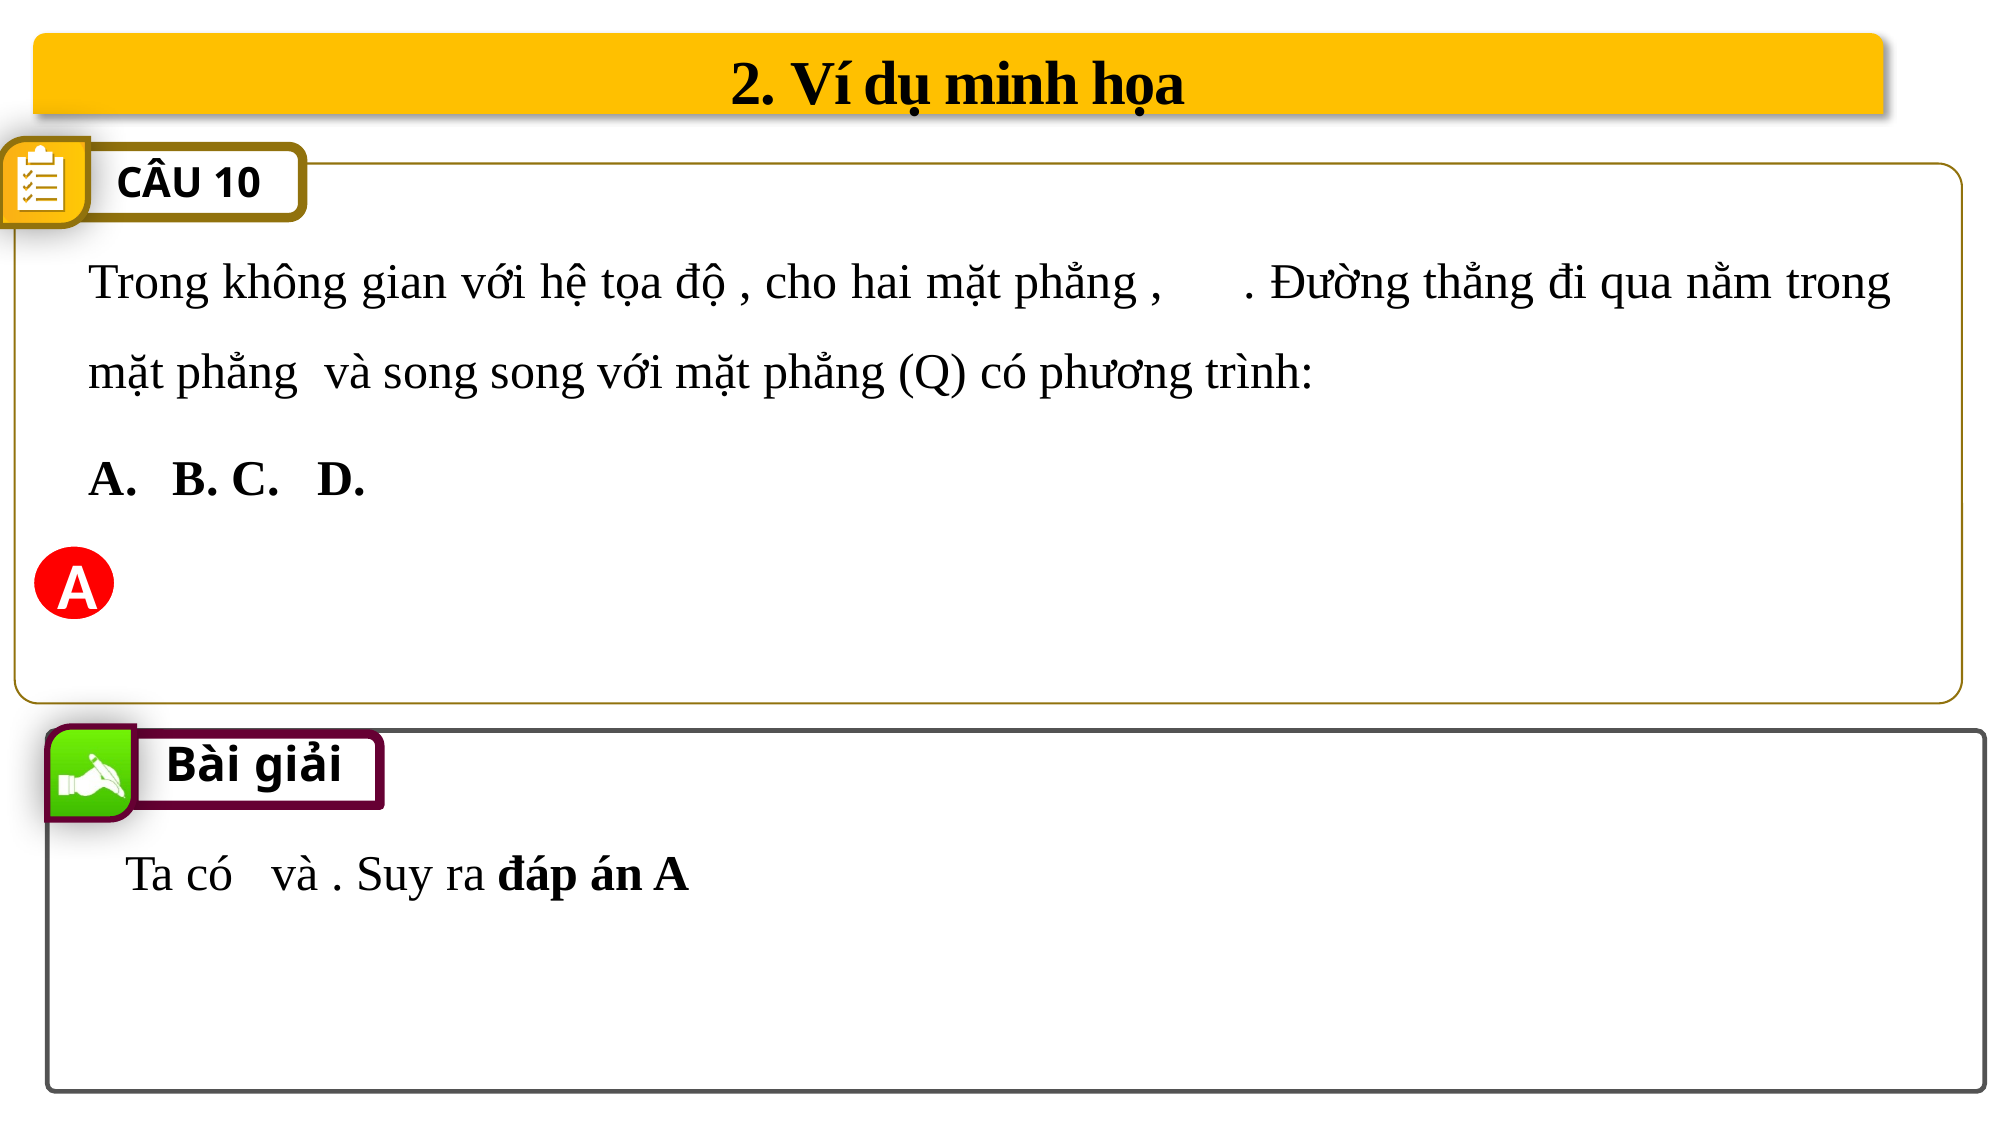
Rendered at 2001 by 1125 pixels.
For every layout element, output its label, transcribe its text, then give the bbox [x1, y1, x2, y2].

text_box [13, 162, 1964, 705]
text_box Bài giải [159, 726, 373, 799]
text_box 2. Ví dụ minh họa [15, 34, 1902, 125]
text_box [46, 729, 1986, 1093]
text_box A [28, 540, 120, 625]
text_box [0, 138, 304, 226]
picture [47, 726, 135, 820]
text_box [160, 735, 380, 806]
